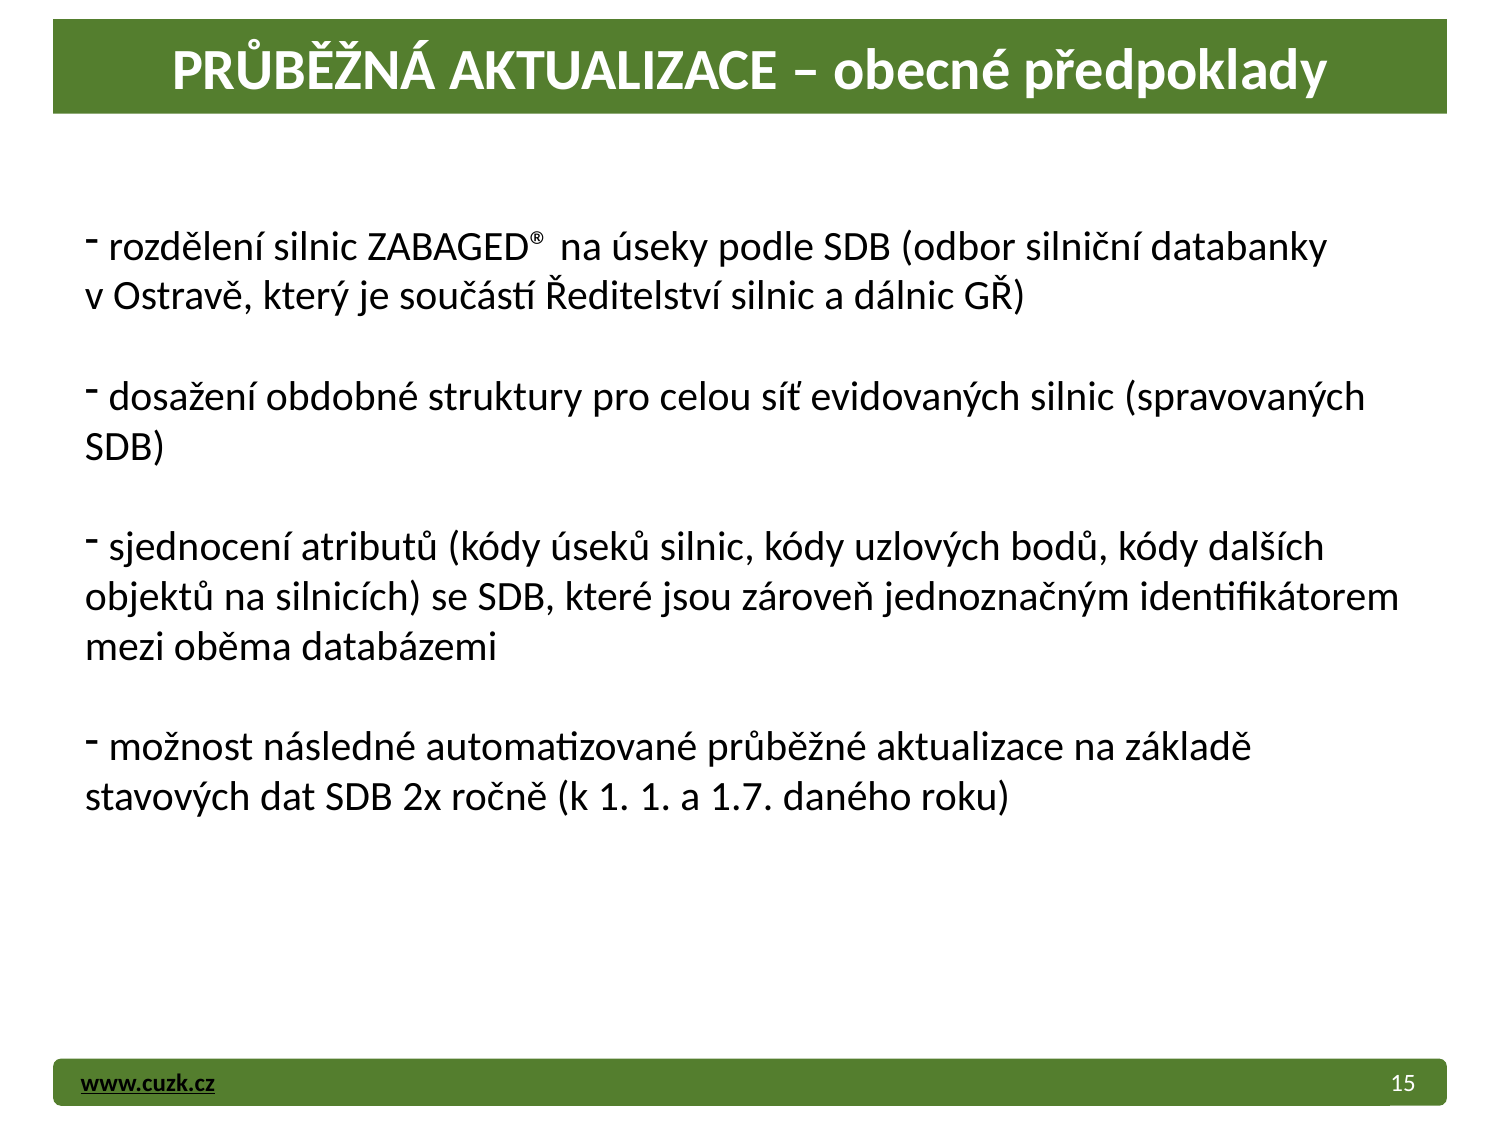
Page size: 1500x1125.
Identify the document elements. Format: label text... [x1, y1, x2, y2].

slide_number 15 [1080, 1058, 1431, 1103]
text_box rozdělení silnic ZABAGED® na úseky podle SDB (odbor silniční databanky v Ostravě, který je součástí Ředitelství silnic a dálnic GŘ) dosažení obdobné struktury pro celou síť evidovaných silnic (spravovaných SDB) sjednocení atributů (kódy úseků silnic, kódy uzlových bodů, kódy dalších objektů na silnicích) se SDB, které jsou zároveň jednoznačným identifikátorem mezi oběma databázemi možnost následné automatizované průběžné aktualizace na základě stavových dat SDB 2x ročně (k 1. 1. a 1.7. daného roku) [70, 210, 1430, 883]
title PRŮBĚŽNÁ AKTUALIZACE – obecné předpoklady [53, 19, 1447, 114]
